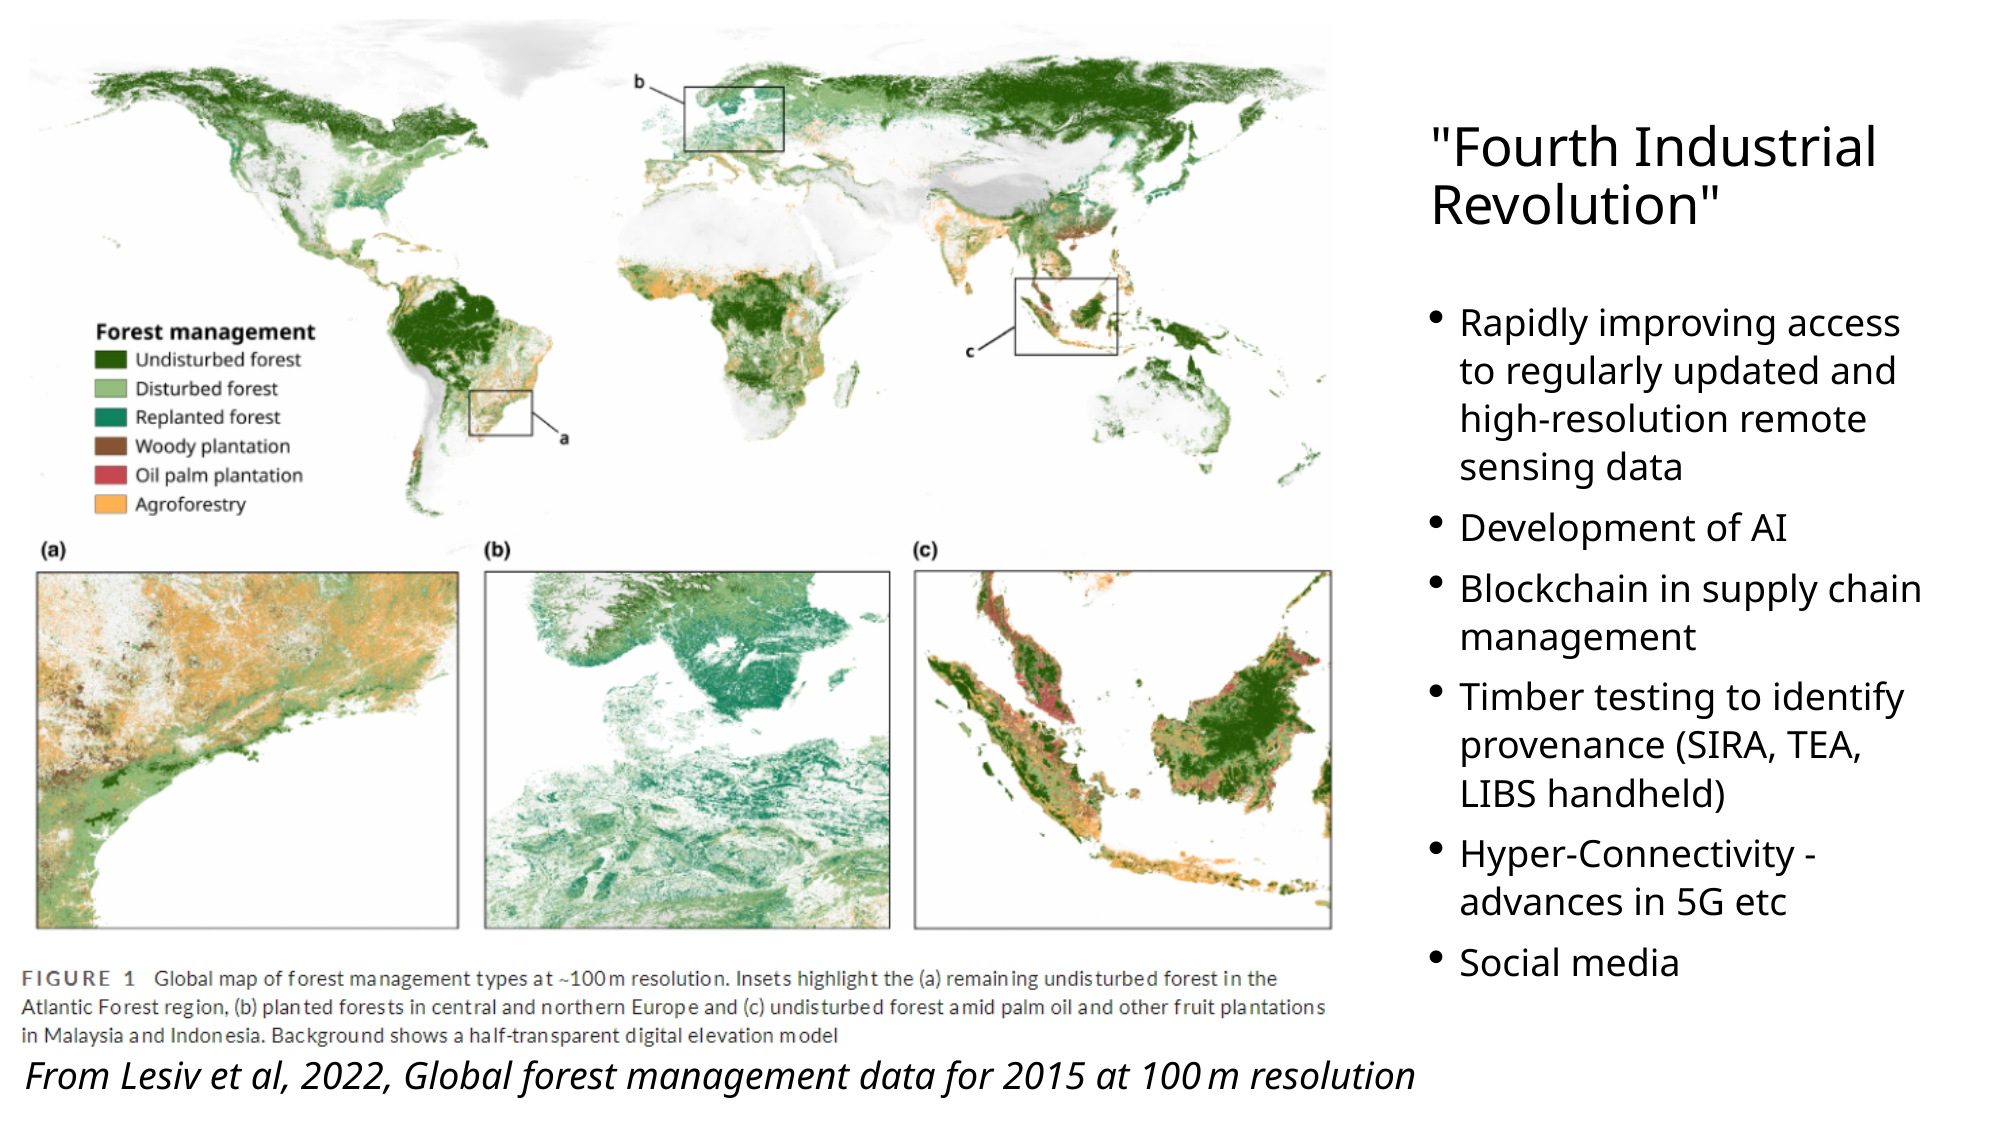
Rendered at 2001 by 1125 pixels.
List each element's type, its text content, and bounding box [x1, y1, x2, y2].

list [0, 19, 1352, 1055]
title "Fourth Industrial Revolution" [1415, 88, 1924, 268]
text_box Rapidly improving access to regularly updated and high-resolution remote sensing data Development of AI Blockchain in supply chain management Timber testing to identify provenance (SIRA, TEA, LIBS handheld) Hyper-Connectivity - advances in 5G etc Social media [1415, 288, 1954, 992]
text_box From Lesiv et al, 2022, Global forest management data for 2015 at 100 m resolution [9, 1044, 1517, 1105]
